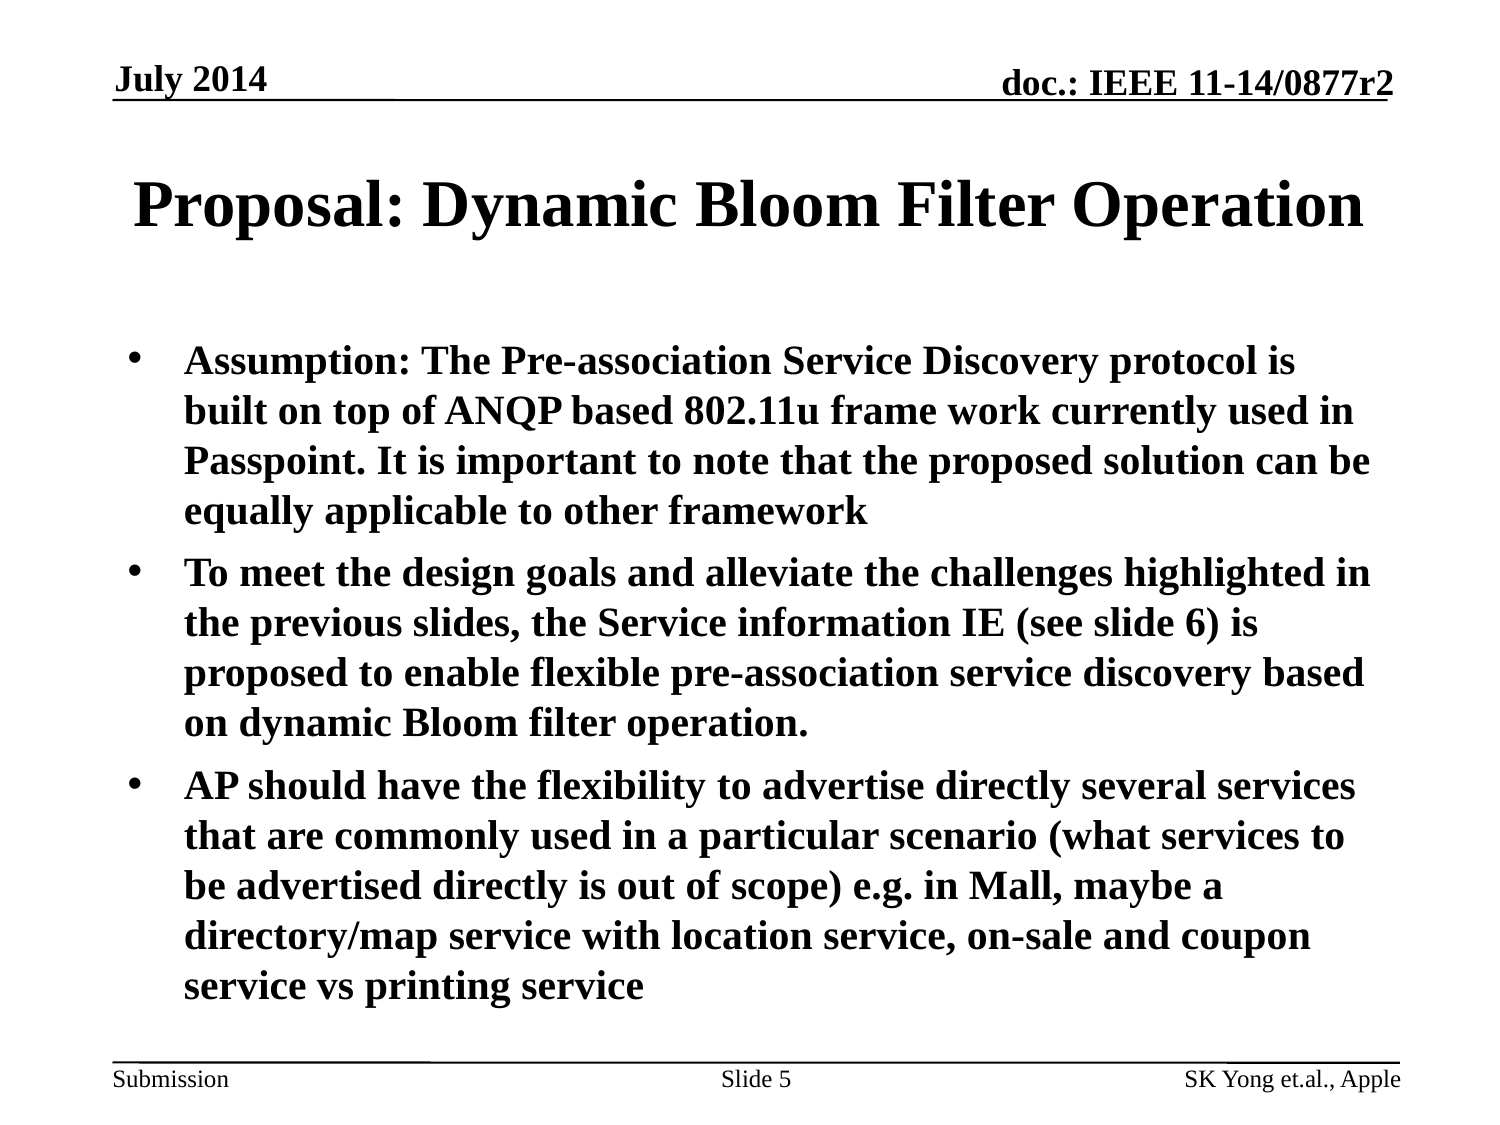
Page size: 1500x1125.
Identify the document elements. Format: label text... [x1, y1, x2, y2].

footer SK Yong et.al., Apple [878, 1061, 1402, 1093]
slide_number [114, 54, 423, 100]
title Proposal: Dynamic Bloom Filter Operation [112, 112, 1388, 288]
slide_number Slide 5 [712, 1061, 800, 1123]
list Assumption: The Pre-association Service Discovery protocol is built on top of ANQP based 802.11u frame work currently used in Passpoint. It is important to note that the proposed solution can be equally applicable to other framework To meet the design goals and alleviate the challenges highlighted in the previous slides, the Service information IE (see slide 6) is proposed to enable flexible pre-association service discovery based on dynamic Bloom filter operation. AP should have the flexibility to advertise directly several services that are commonly used in a particular scenario (what services to be advertised directly is out of scope) e.g. in Mall, maybe a directory/map service with location service, on-sale and coupon service vs printing service [112, 324, 1388, 1000]
